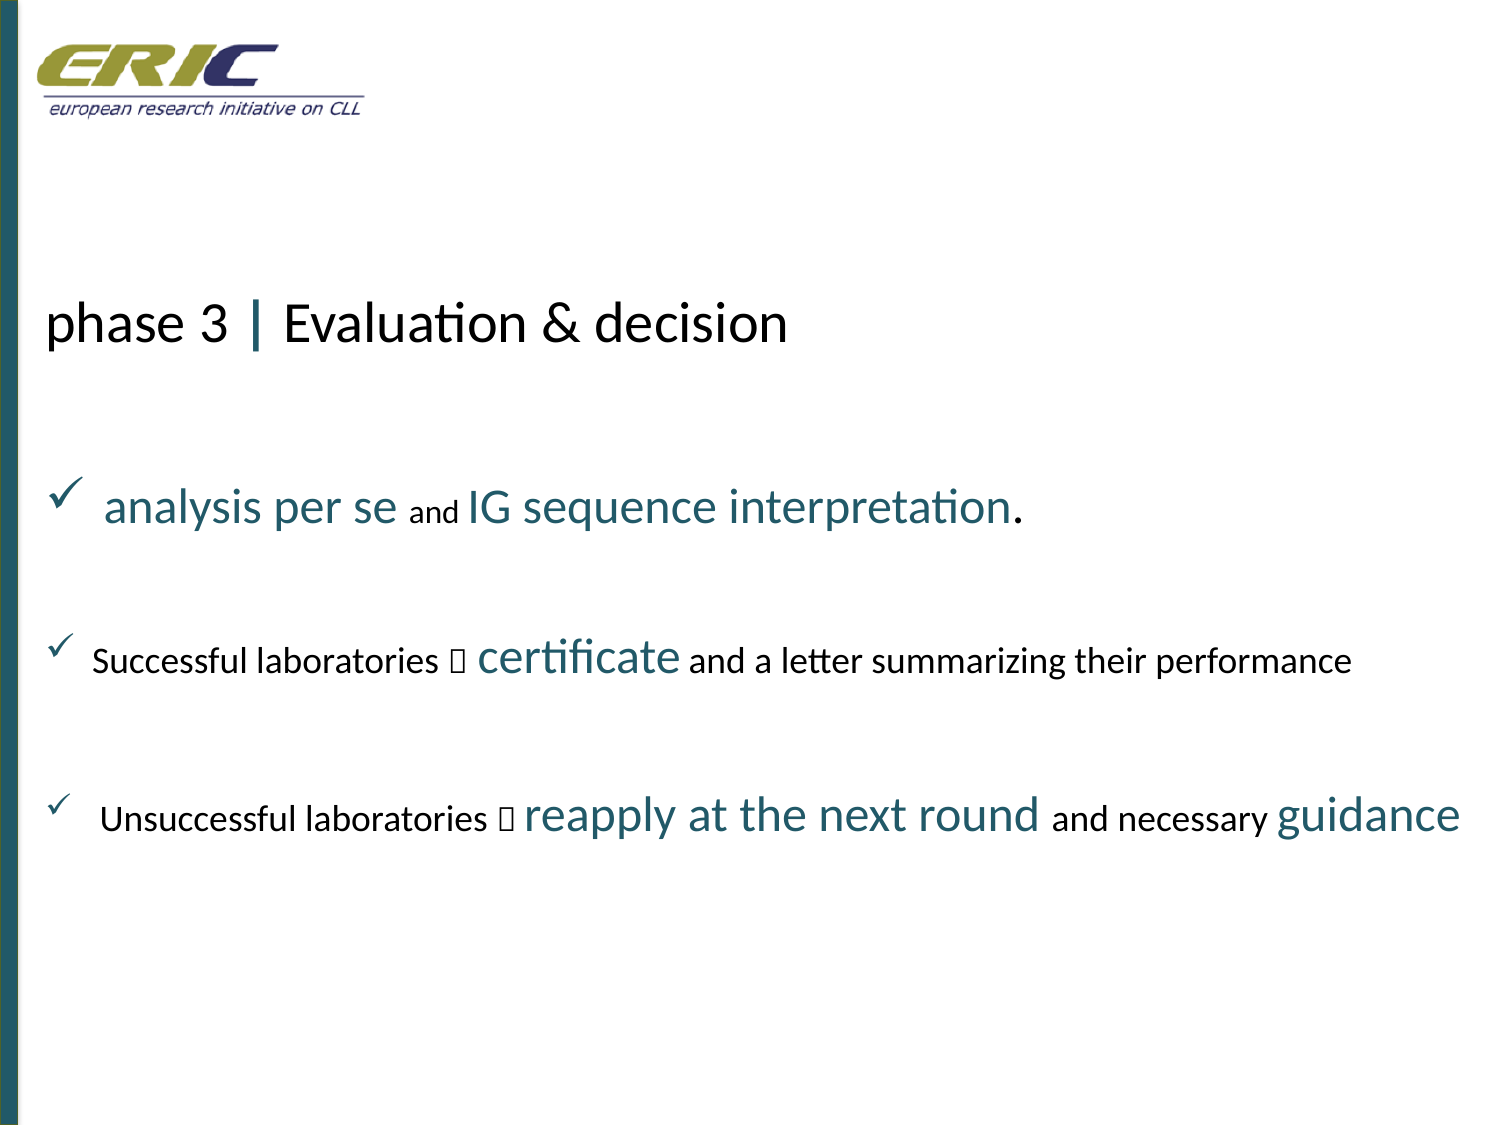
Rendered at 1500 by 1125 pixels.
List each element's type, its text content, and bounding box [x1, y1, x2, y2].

text_box [0, 0, 18, 1125]
picture [30, 25, 371, 145]
text_box phase 3 | Evaluation & decision analysis per se and IG sequence interpretation. Successful laboratories  certificate and a letter summarizing their performance Unsuccessful laboratories  reapply at the next round and necessary guidance [30, 231, 1500, 849]
